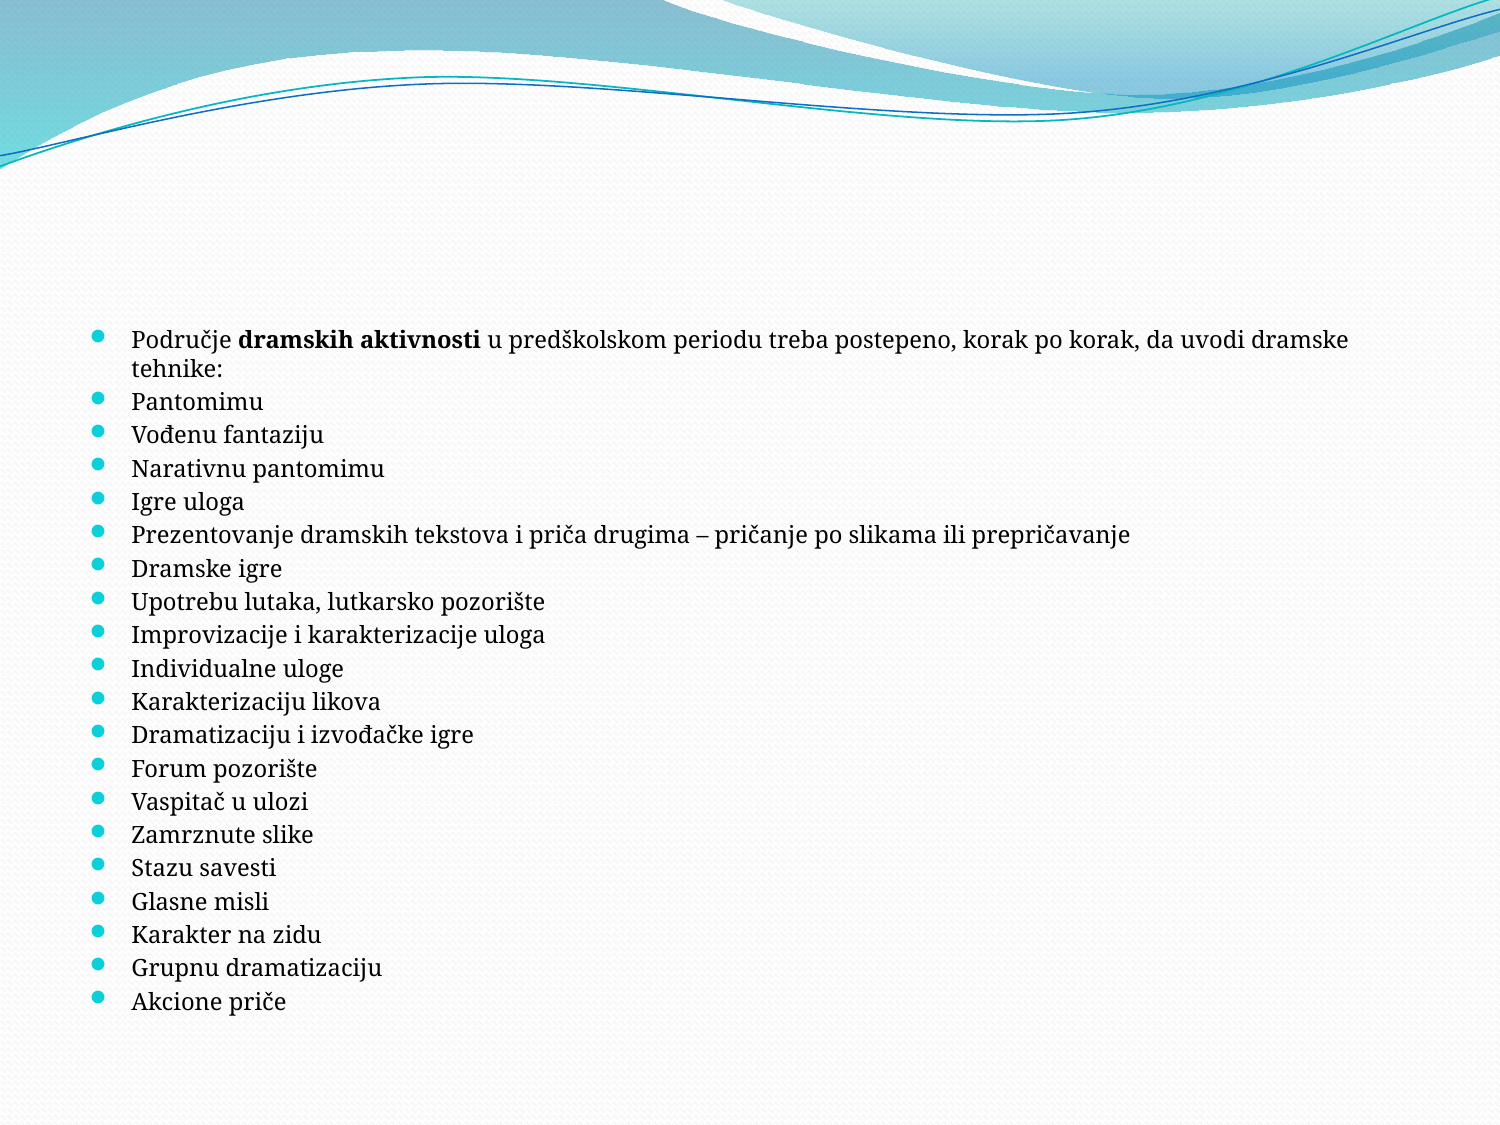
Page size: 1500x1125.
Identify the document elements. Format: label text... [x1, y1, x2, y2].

list Područje dramskih aktivnosti u predškolskom periodu treba postepeno, korak po korak, da uvodi dramske tehnike: Pantomimu Vođenu fantaziju Narativnu pantomimu Igre uloga Prezentovanje dramskih tekstova i priča drugima – pričanje po slikama ili prepričavanje Dramske igre Upotrebu lutaka, lutkarsko pozorište Improvizacije i karakterizacije uloga Individualne uloge Karakterizaciju likova Dramatizaciju i izvođačke igre Forum pozorište Vaspitač u ulozi Zamrznute slike Stazu savesti Glasne misli Karakter na zidu Grupnu dramatizaciju Akcione priče [75, 317, 1425, 1038]
